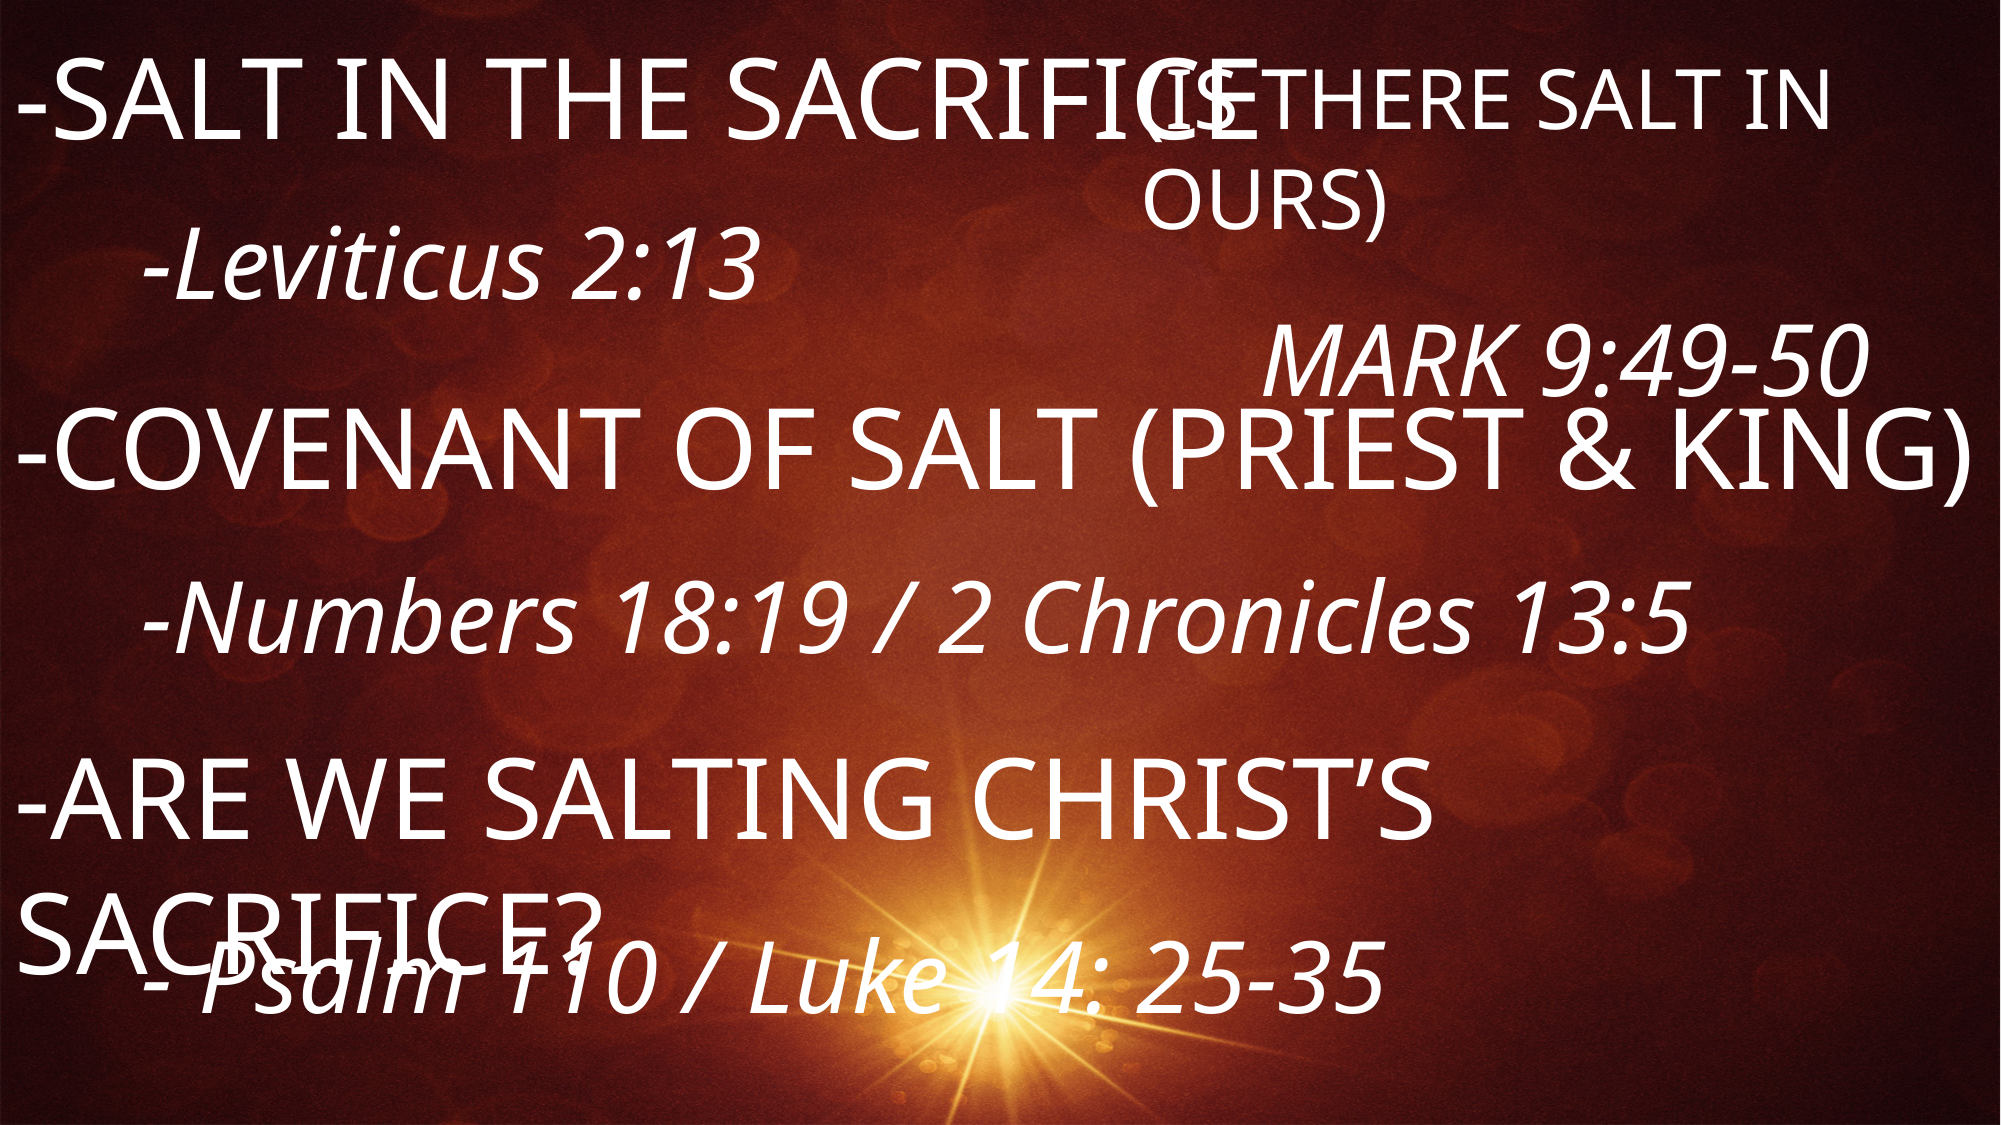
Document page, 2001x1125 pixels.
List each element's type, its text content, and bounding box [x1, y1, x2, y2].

picture [0, 0, 2001, 1125]
text_box (Is there salt in ours) Mark 9:49-50 [1125, 38, 2000, 524]
text_box -Leviticus 2:13 -Numbers 18:19 / 2 Chronicles 13:5 - Psalm 110 / Luke 14: 25-35 [126, 191, 2000, 1125]
text_box -Salt in the Sacrifice -Covenant of Salt (Priest & King) -Are we Salting Christ’s Sacrifice? [0, 19, 2000, 1125]
